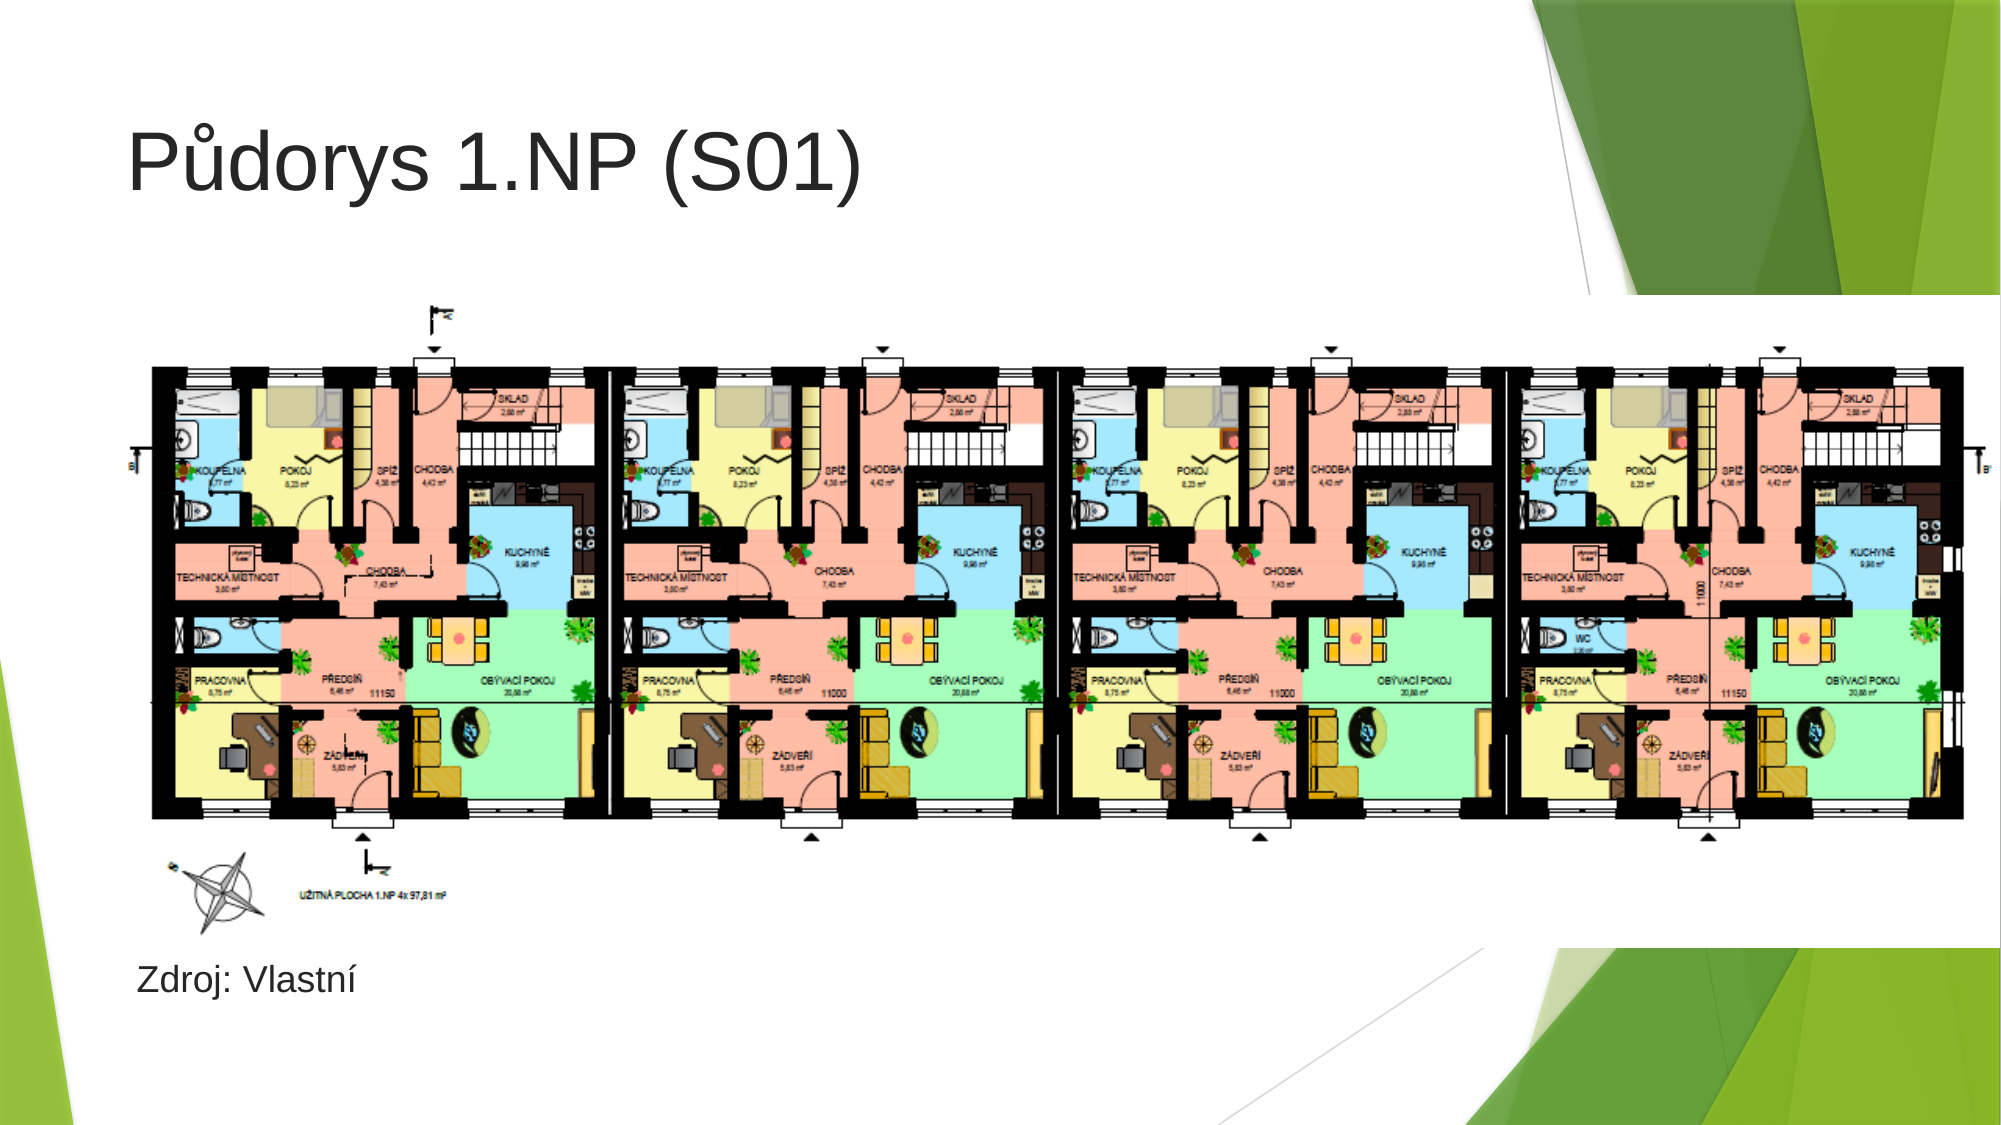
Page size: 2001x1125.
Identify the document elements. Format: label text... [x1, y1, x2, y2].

text_box Půdorys 1.NP (S01) [111, 99, 1522, 296]
text_box Zdroj: Vlastní [121, 958, 1533, 999]
picture [121, 295, 2000, 948]
